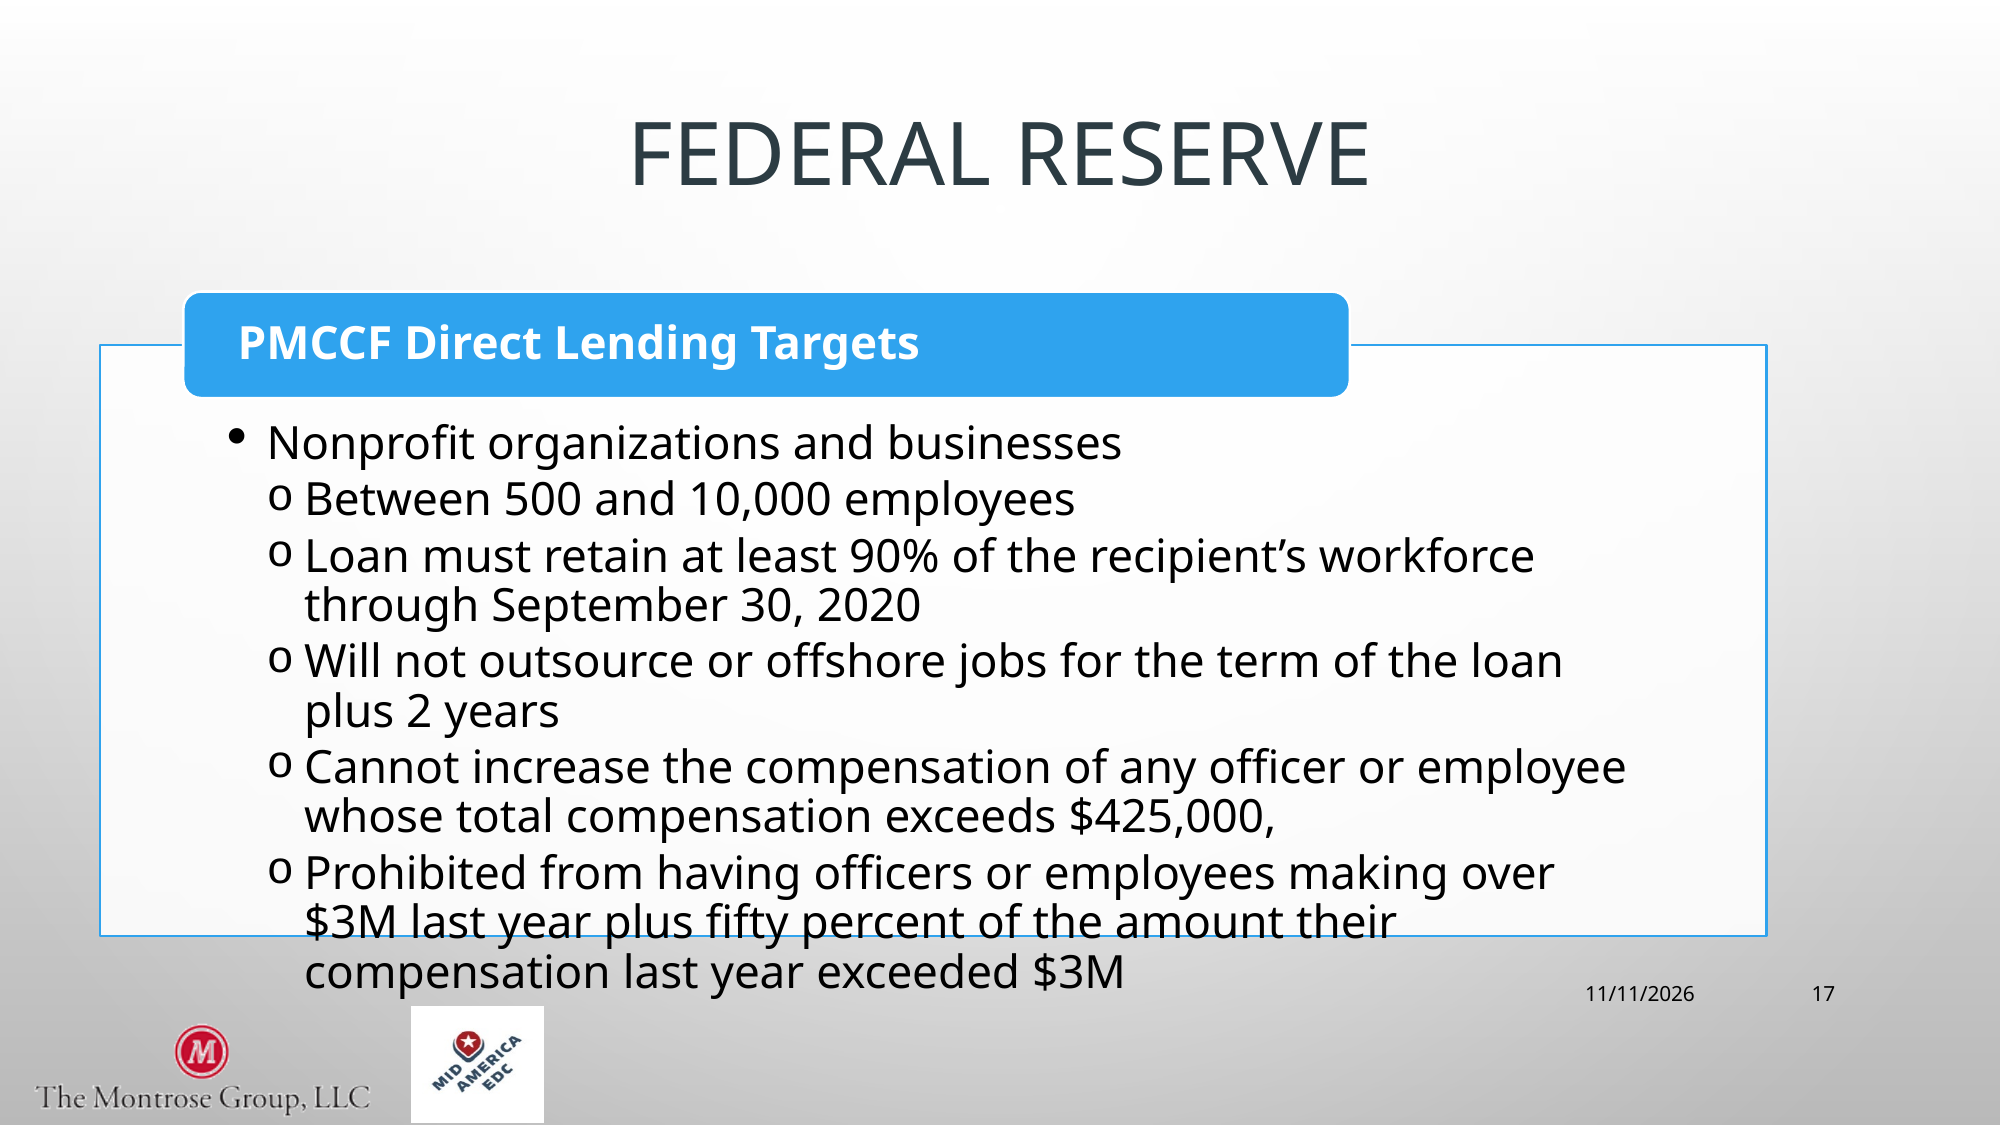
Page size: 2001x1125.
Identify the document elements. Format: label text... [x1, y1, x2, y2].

slide_number 17 [1724, 965, 1851, 1025]
picture [0, 0, 2000, 1125]
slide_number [1259, 976, 1710, 1025]
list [99, 262, 1767, 966]
title Federal Reserve [149, 101, 1851, 213]
